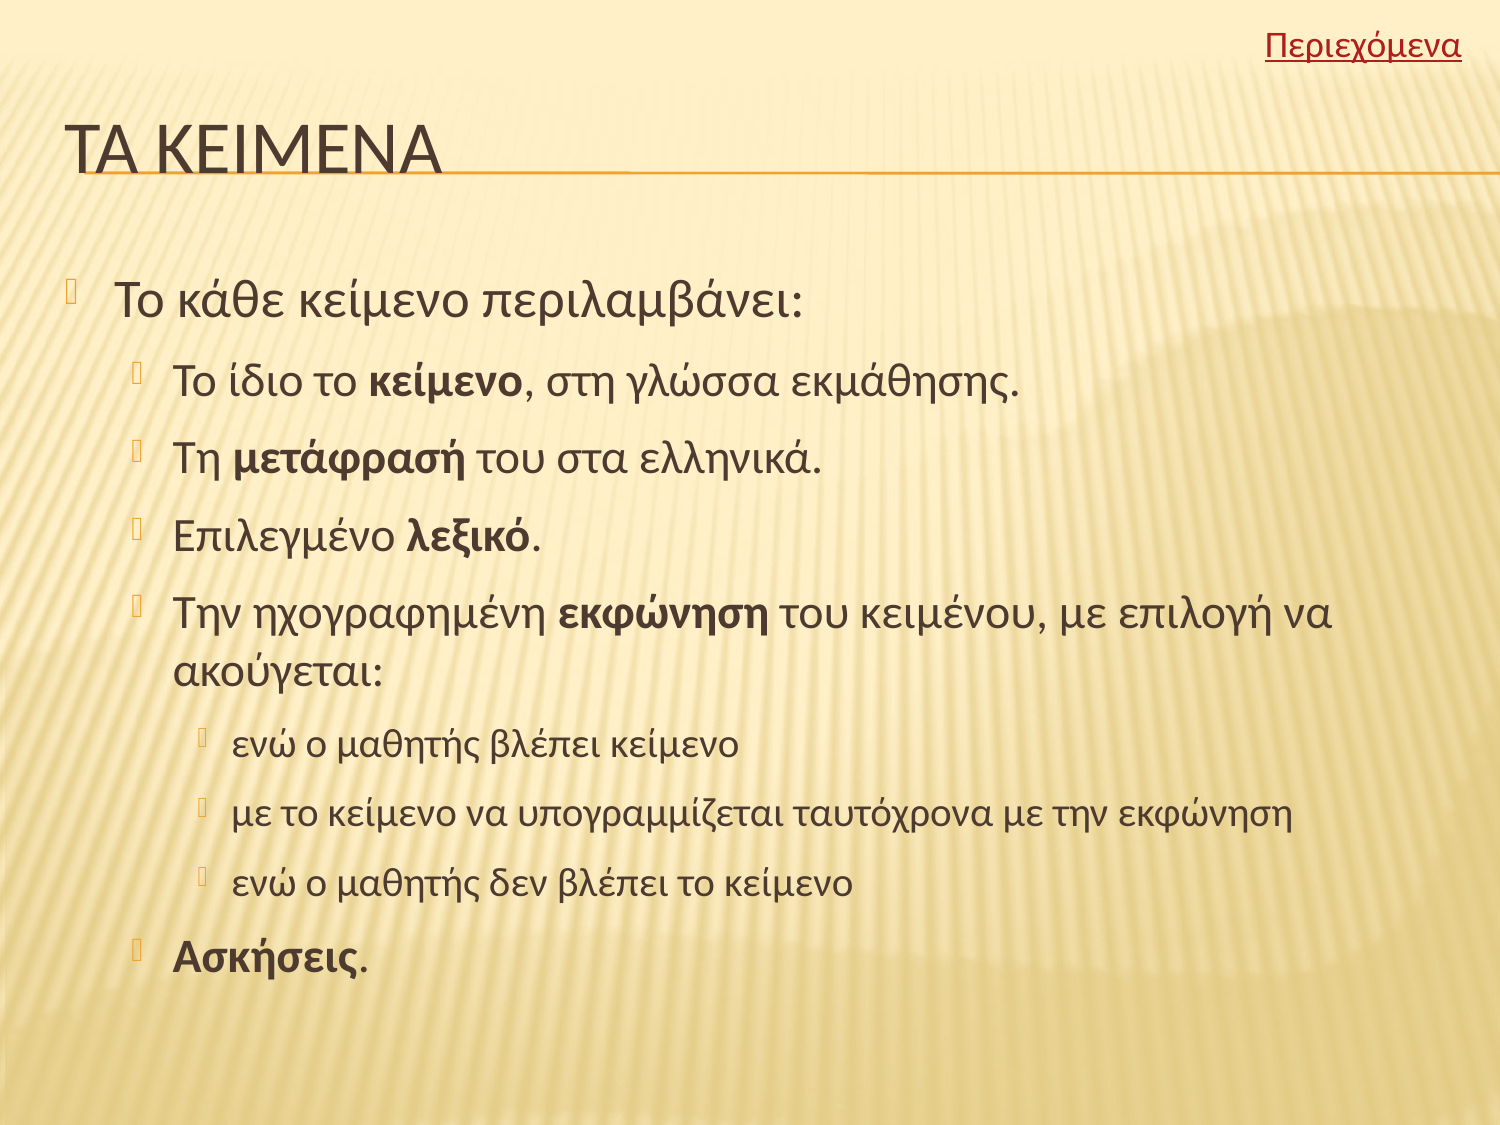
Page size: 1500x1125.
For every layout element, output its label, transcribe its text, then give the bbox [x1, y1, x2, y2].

list Το κάθε κείμενο περιλαμβάνει: Το ίδιο το κείμενο, στη γλώσσα εκμάθησης. Τη μετάφρασή του στα ελληνικά. Επιλεγμένο λεξικό. Την ηχογραφημένη εκφώνηση του κειμένου, με επιλογή να ακούγεται: ενώ ο μαθητής βλέπει κείμενο με το κείμενο να υπογραμμίζεται ταυτόχρονα με την εκφώνηση ενώ ο μαθητής δεν βλέπει το κείμενο Ασκήσεις. [50, 254, 1475, 998]
title Τα κειμενα [50, 75, 1475, 213]
text_box Περιεχόμενα [1250, 12, 1500, 73]
